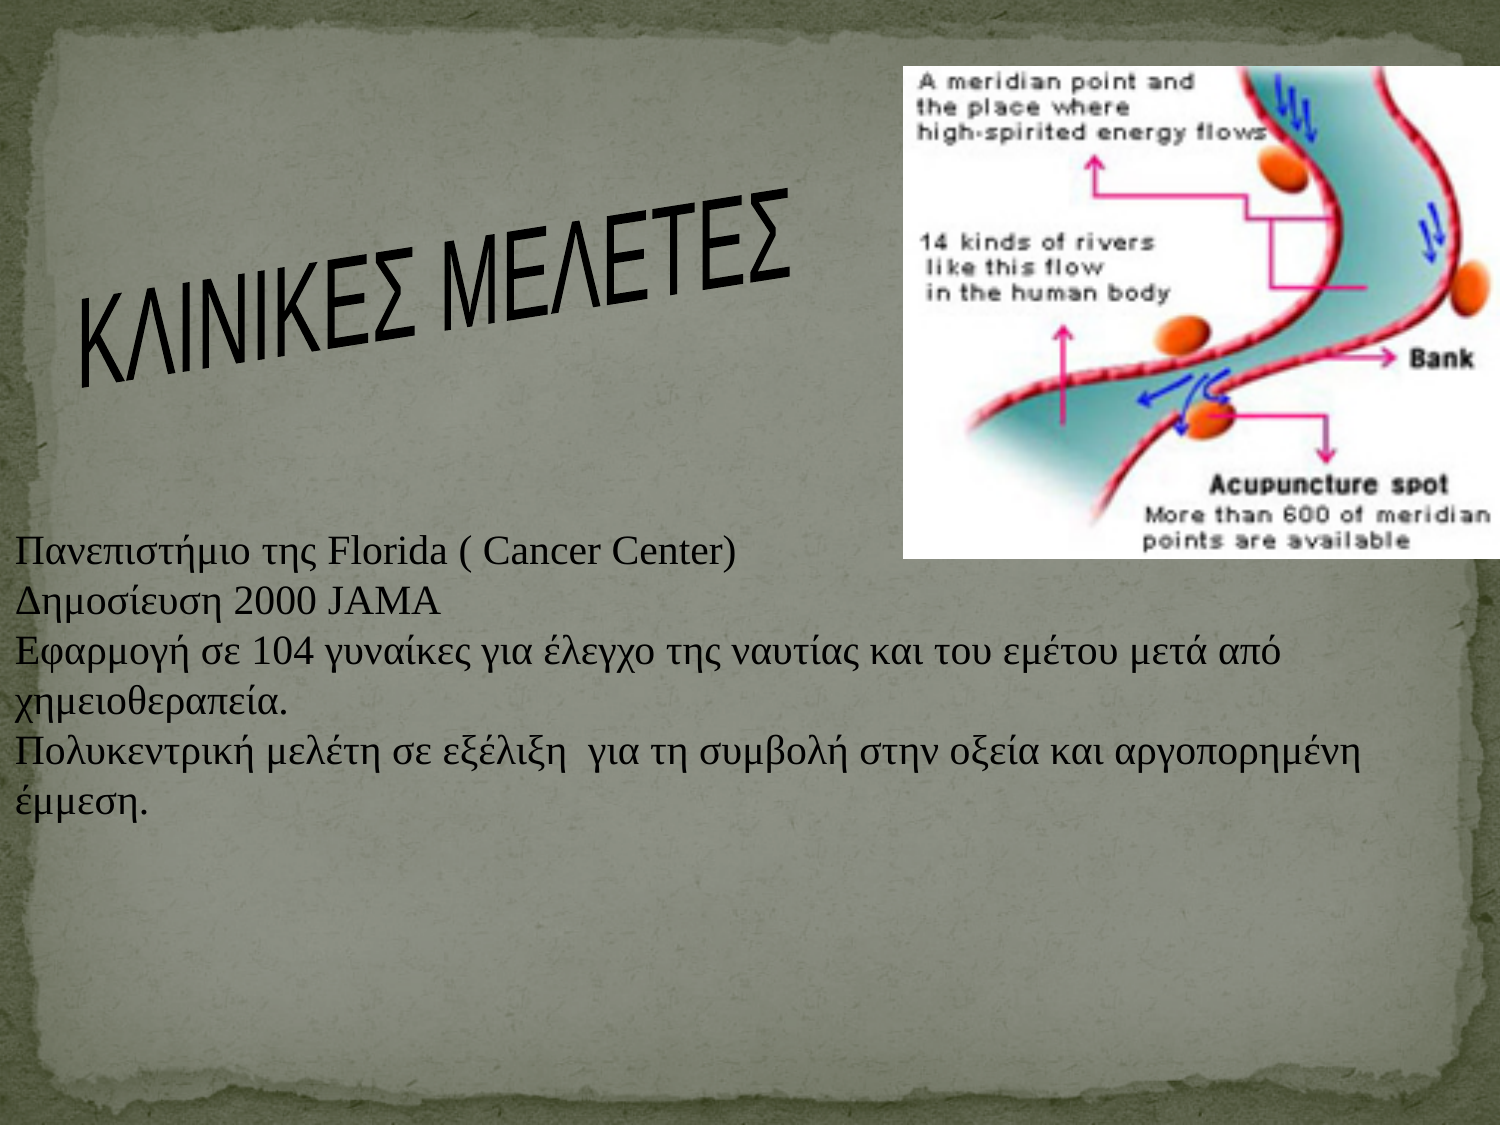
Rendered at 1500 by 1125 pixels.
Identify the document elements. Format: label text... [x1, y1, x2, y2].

text_box Πανεπιστήμιο της Florida ( Cancer Center) Δημοσίευση 2000 JAMA Εφαρμογή σε 104 γυναίκες για έλεγχο της ναυτίας και του εμέτου μετά από χημειοθεραπεία. Πολυκεντρική μελέτη σε εξέλιξη για τη συμβολή στην οξεία και αργοπορημένη έμμεση. [0, 515, 1500, 831]
picture [903, 66, 1500, 559]
